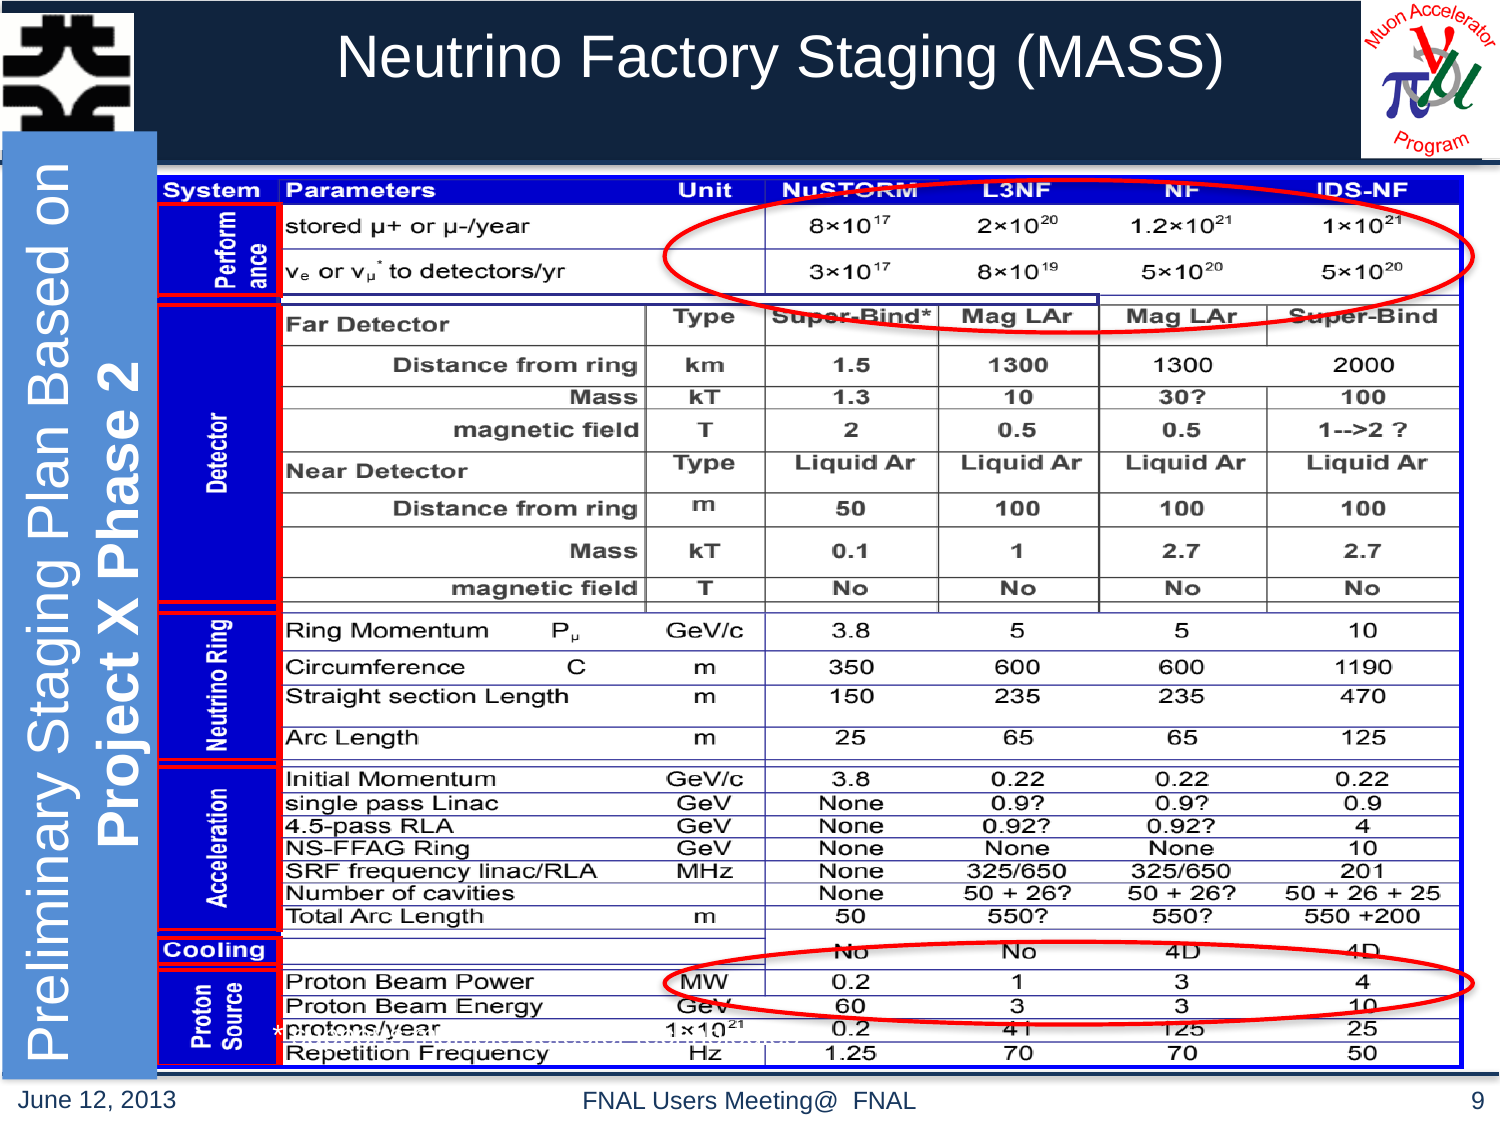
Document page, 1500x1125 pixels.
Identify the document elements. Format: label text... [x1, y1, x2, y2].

text_box Preliminary Staging Plan Based on Project X Phase 2 [2, 131, 158, 1080]
title Neutrino Factory Staging (MASS) [209, 9, 1355, 98]
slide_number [2, 1075, 284, 1123]
picture [0, 13, 134, 150]
slide_number 9 [1215, 1074, 1500, 1125]
footer FNAL Users Meeting@ FNAL [284, 1074, 1215, 1125]
text_box [1463, 973, 1474, 994]
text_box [155, 179, 1460, 1065]
picture [1360, 0, 1500, 159]
text_box [1463, 238, 1474, 275]
